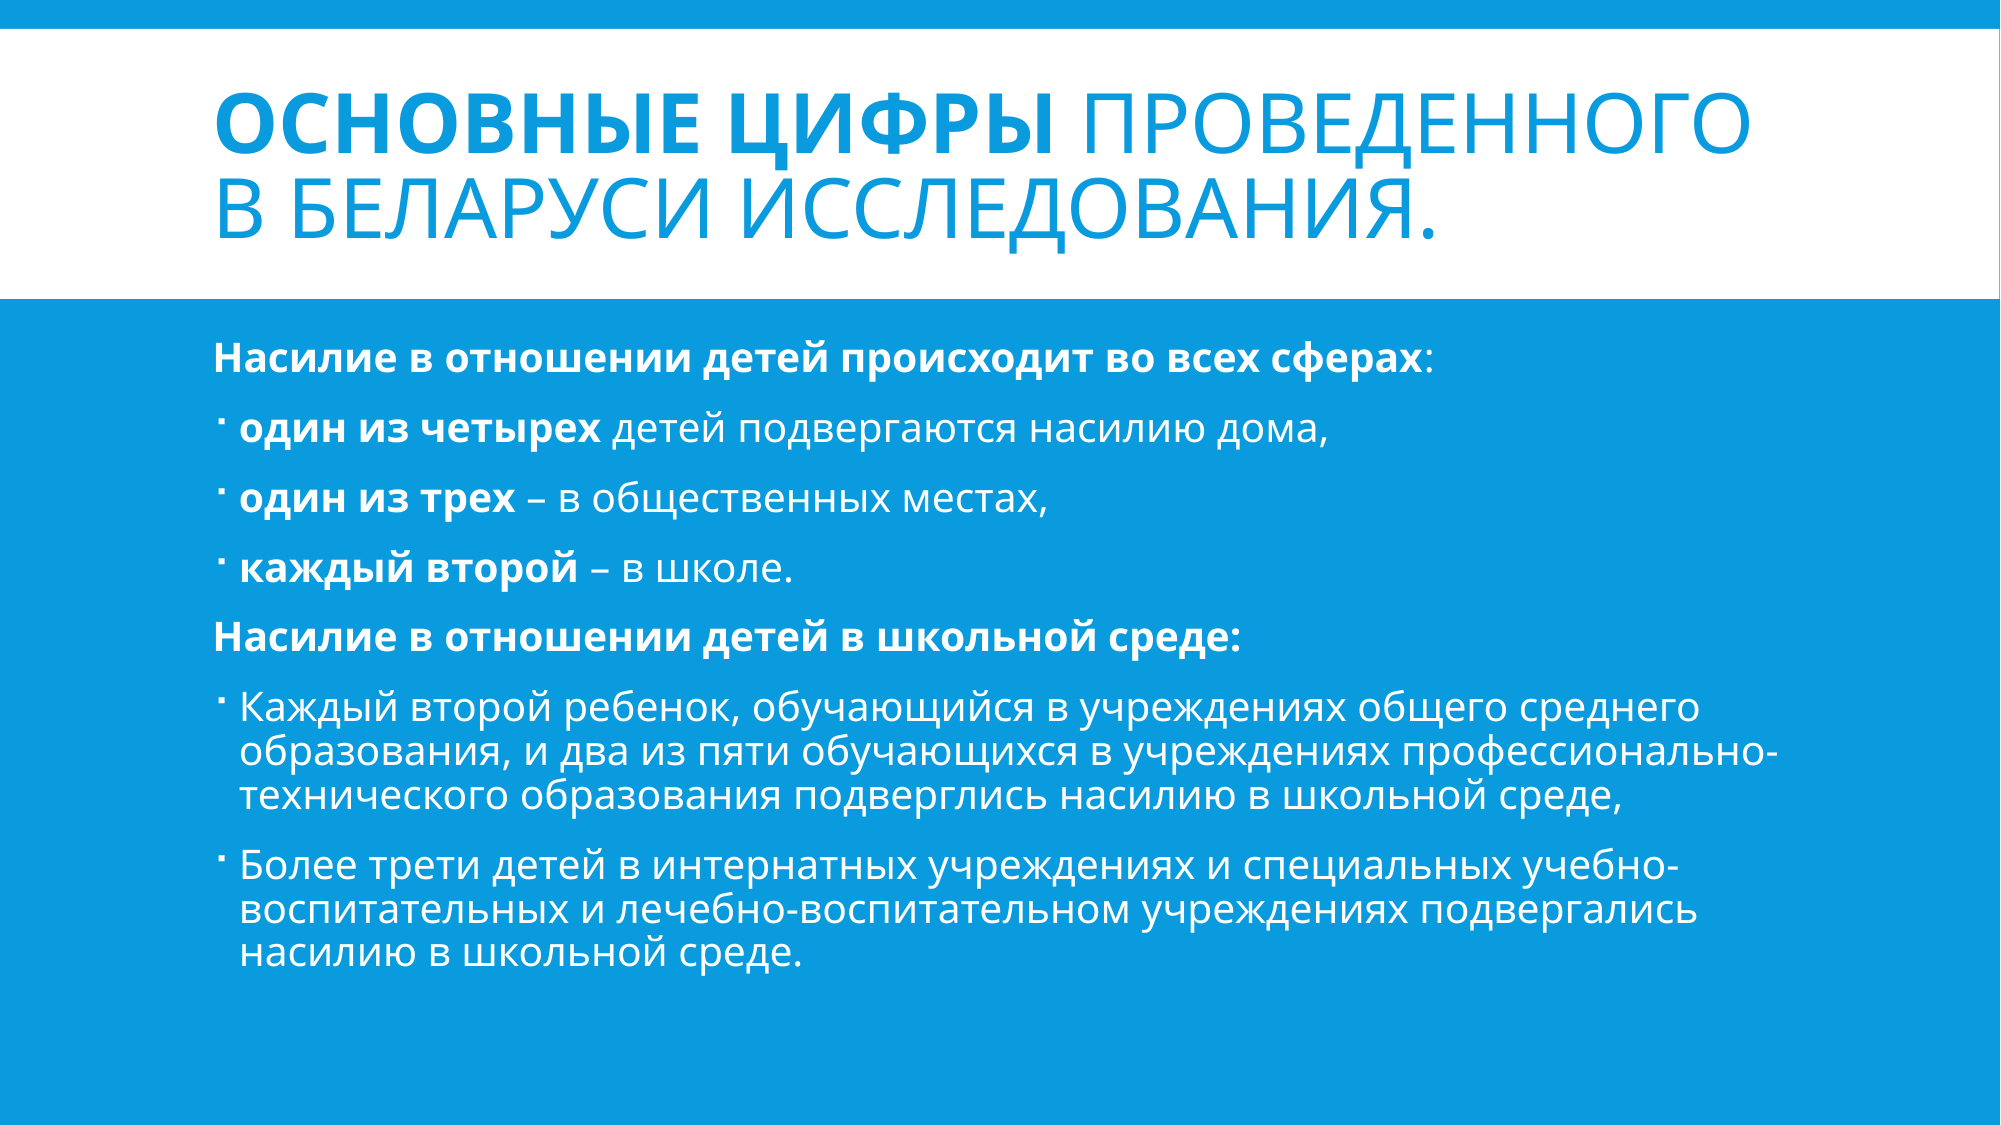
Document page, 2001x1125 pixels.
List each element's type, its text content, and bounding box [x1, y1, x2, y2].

list Насилие в отношении детей происходит во всех сферах: один из четырех детей подвергаются насилию дома, один из трех – в общественных местах, каждый второй – в школе. Насилие в отношении детей в школьной среде: Каждый второй ребенок, обучающийся в учреждениях общего среднего образования, и два из пяти обучающихся в учреждениях профессионально-технического образования подверглись насилию в школьной среде, Более трети детей в интернатных учреждениях и специальных учебно-воспитательных и лечебно-воспитательном учреждениях подвергались насилию в школьной среде. [197, 329, 1803, 1020]
title основные цифры проведенного в Беларуси исследования. [197, 46, 1803, 295]
